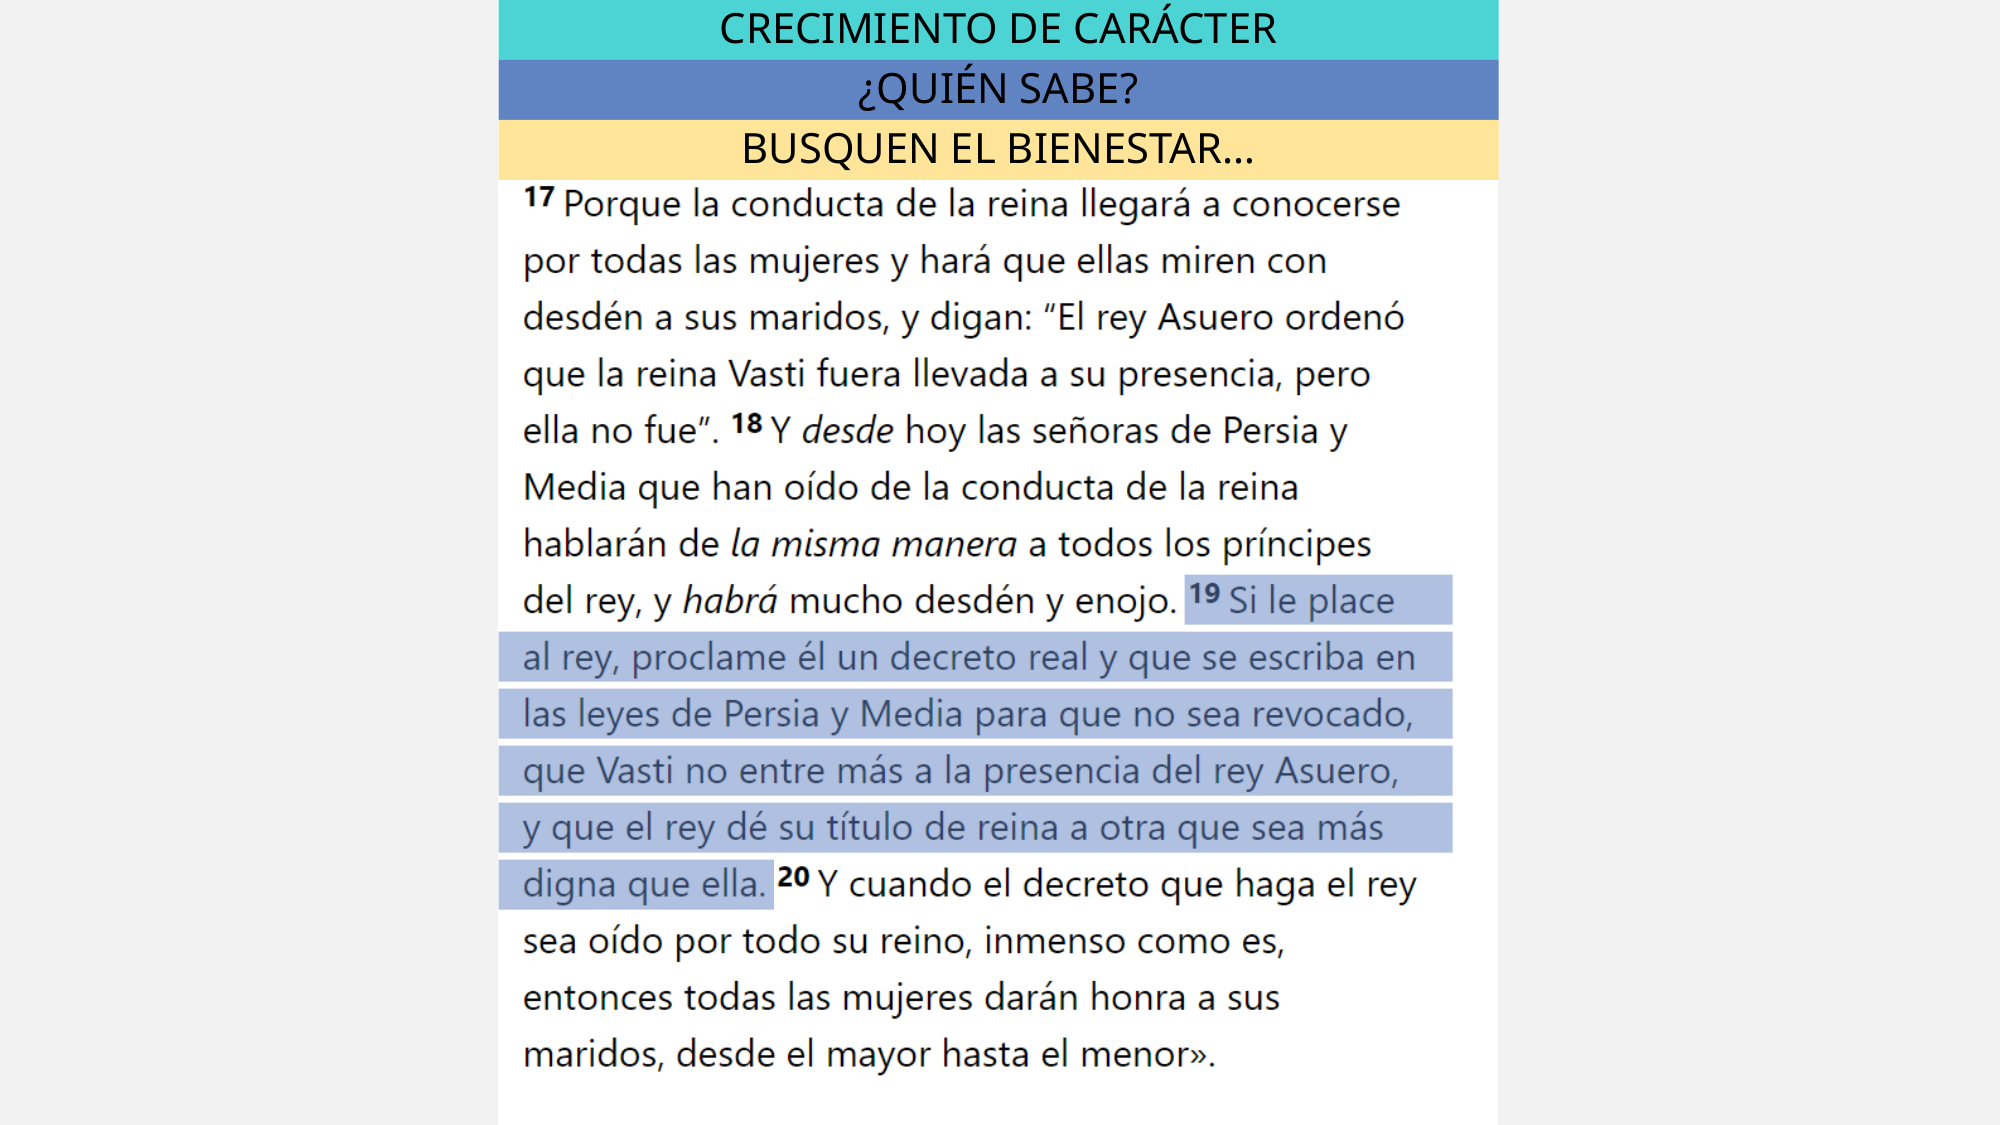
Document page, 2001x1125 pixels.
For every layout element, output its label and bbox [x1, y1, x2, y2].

text_box [498, 0, 1498, 1125]
